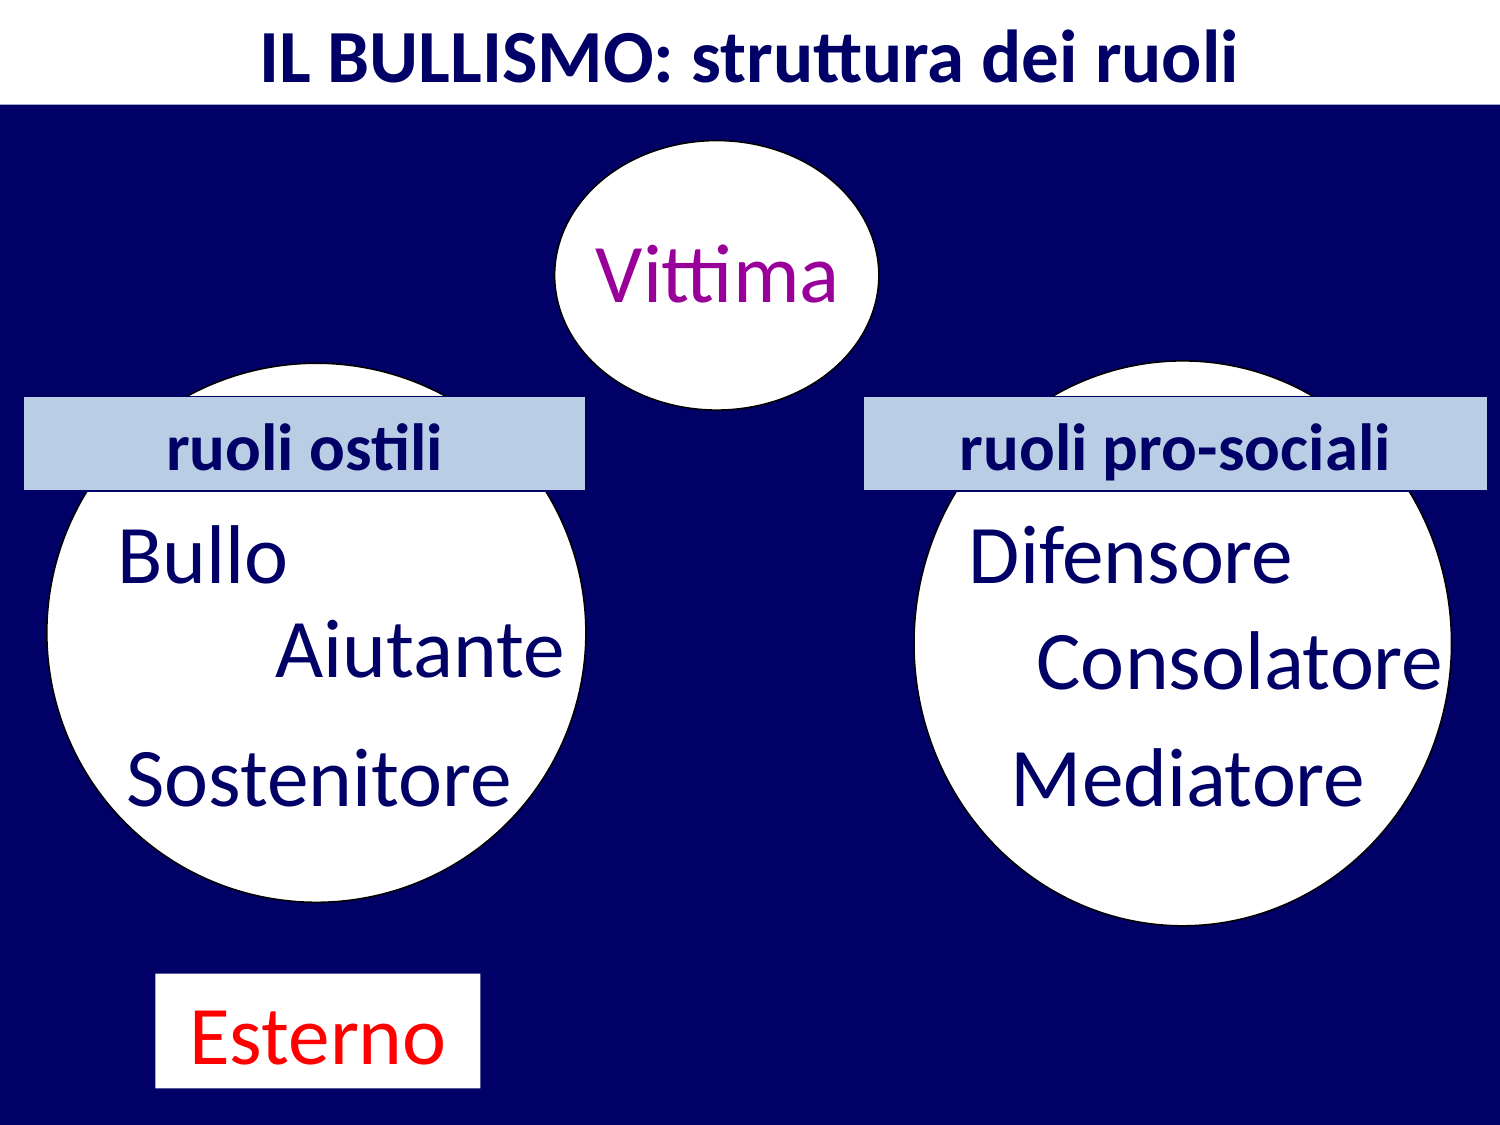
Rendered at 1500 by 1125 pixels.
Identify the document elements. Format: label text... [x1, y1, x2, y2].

text_box Mediatore [995, 715, 1381, 831]
text_box [46, 506, 577, 778]
text_box Vittima [574, 212, 862, 327]
text_box ruoli pro-sociali [863, 396, 1489, 491]
text_box Difensore [949, 493, 1313, 608]
text_box Esterno [155, 973, 481, 1089]
text_box [85, 491, 582, 587]
text_box [133, 831, 499, 903]
text_box Sostenitore [89, 715, 550, 831]
text_box Consolatore [1021, 598, 1459, 714]
text_box [187, 363, 446, 396]
text_box Bullo [78, 493, 329, 608]
text_box IL BULLISMO: struttura dei ruoli [0, 0, 1500, 105]
text_box [1053, 360, 1313, 396]
text_box ruoli ostili [23, 396, 586, 491]
text_box [554, 140, 879, 411]
text_box Aiutante [257, 587, 583, 702]
text_box [913, 504, 1443, 926]
text_box [955, 491, 1449, 598]
